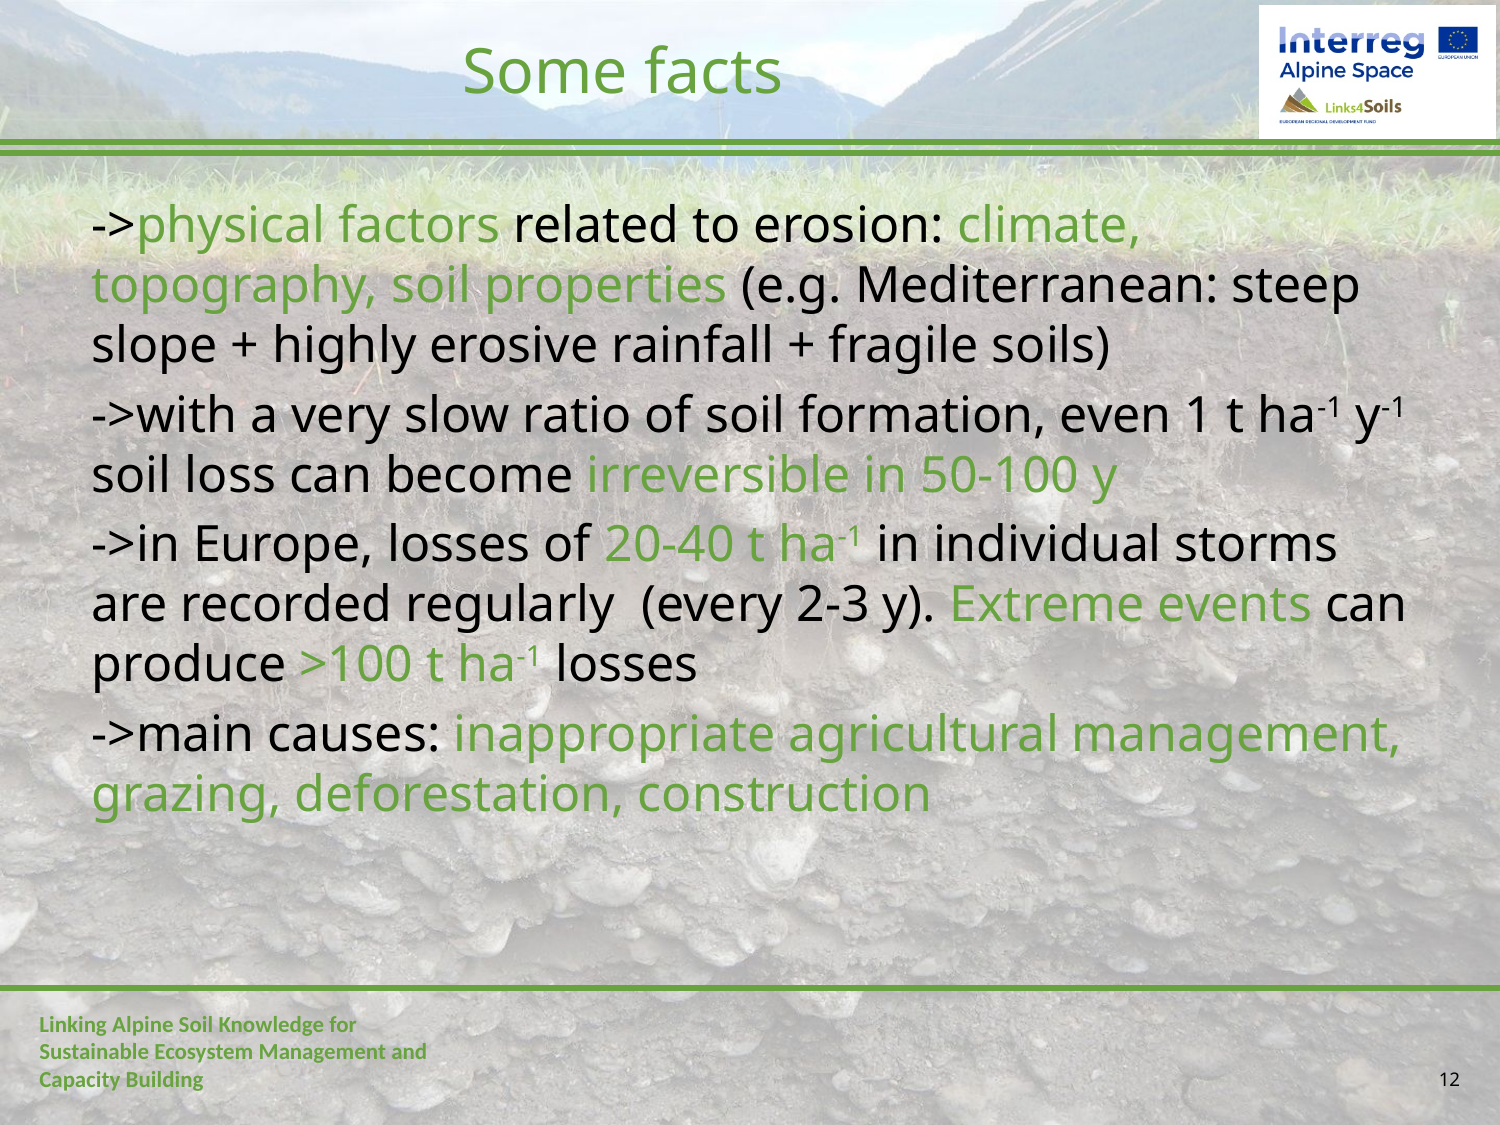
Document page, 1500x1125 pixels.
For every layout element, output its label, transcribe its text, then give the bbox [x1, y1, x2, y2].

list ->physical factors related to erosion: climate, topography, soil properties (e.g. Mediterranean: steep slope + highly erosive rainfall + fragile soils) ->with a very slow ratio of soil formation, even 1 t ha-1 y-1 soil loss can become irreversible in 50-100 y ->in Europe, losses of 20-40 t ha-1 in individual storms are recorded regularly (every 2-3 y). Extreme events can produce >100 t ha-1 losses ->main causes: inappropriate agricultural management, grazing, deforestation, construction Grimm et al., 2002 – JRC report [76, 184, 1427, 927]
picture [0, 156, 1500, 985]
picture [0, 991, 1500, 1125]
slide_number 12 [1403, 1062, 1496, 1098]
picture [0, 0, 1500, 139]
title Some facts [0, 0, 1247, 137]
picture [0, 145, 1500, 150]
